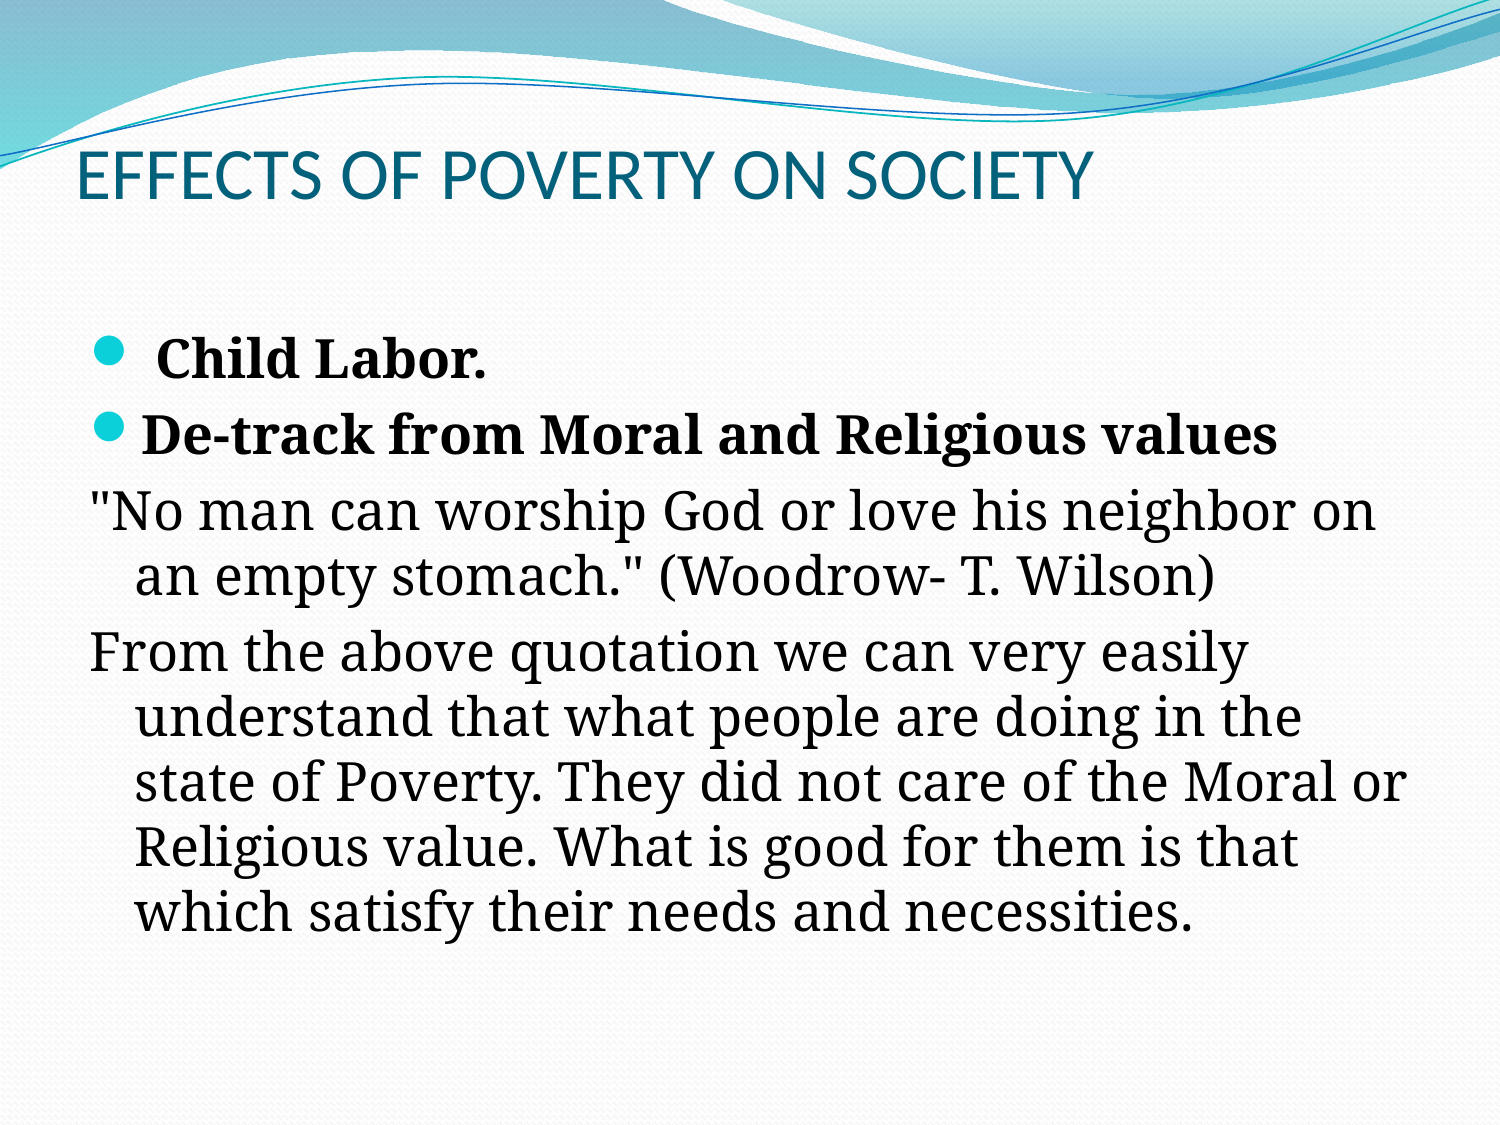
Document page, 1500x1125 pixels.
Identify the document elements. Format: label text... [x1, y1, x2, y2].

list Child Labor. De-track from Moral and Religious values "No man can worship God or love his neighbor on an empty stomach." (Woodrow- T. Wilson) From the above quotation we can very easily understand that what people are doing in the state of Poverty. They did not care of the Moral or Religious value. What is good for them is that which satisfy their needs and necessities. [75, 317, 1425, 1038]
title EFFECTS OF POVERTY ON SOCIETY [75, 115, 1425, 303]
